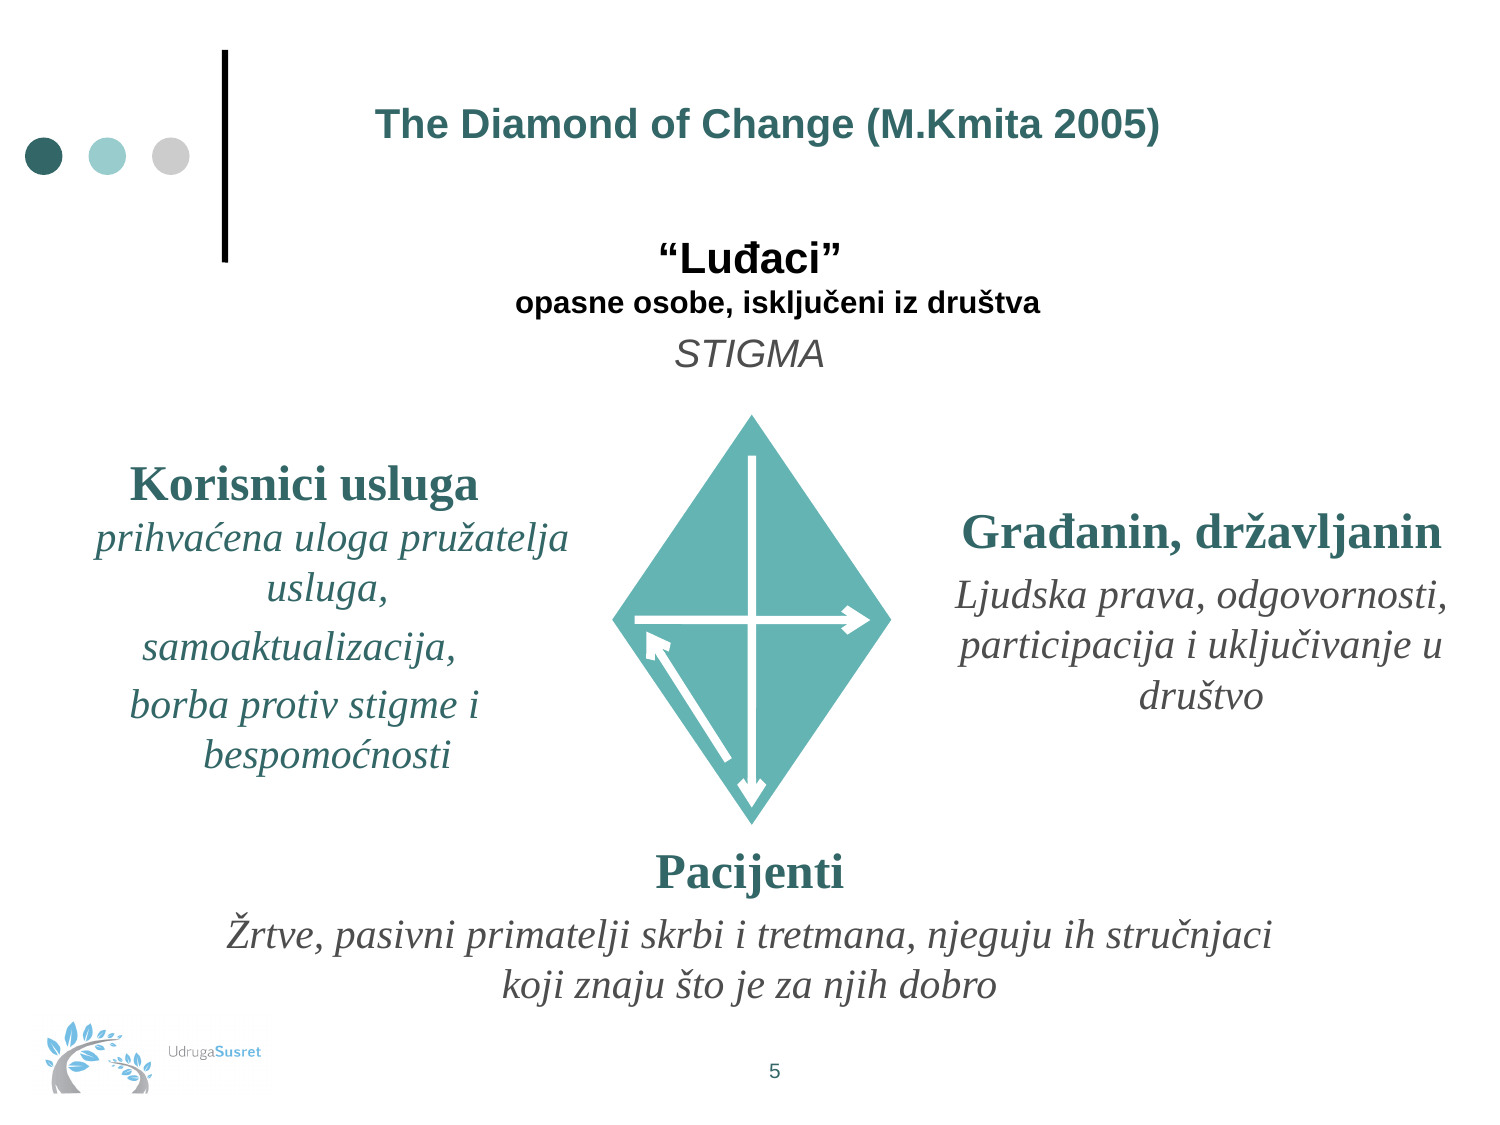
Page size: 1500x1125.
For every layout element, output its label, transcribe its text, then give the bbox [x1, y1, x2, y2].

footer 5 [537, 1024, 1013, 1101]
picture [29, 1011, 272, 1095]
text_box Građanin, državljanin Ljudska prava, odgovornosti, participacija i uključivanje u društvo [903, 491, 1500, 725]
list “Luđaci” opasne osobe, isključeni iz društva STIGMA [277, 222, 1223, 398]
text_box [380, 81, 1353, 142]
text_box The Diamond of Change (M.Kmita 2005) [360, 89, 1176, 154]
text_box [608, 408, 896, 831]
text_box Korisnici usluga prihvaćena uloga pružatelja usluga, samoaktualizacija, borba protiv stigme i bespomoćnosti [0, 444, 602, 842]
text_box Pacijenti Žrtve, pasivni primatelji skrbi i tretmana, njeguju ih stručnjaci koji znaju što je za njih dobro [210, 830, 1289, 1015]
